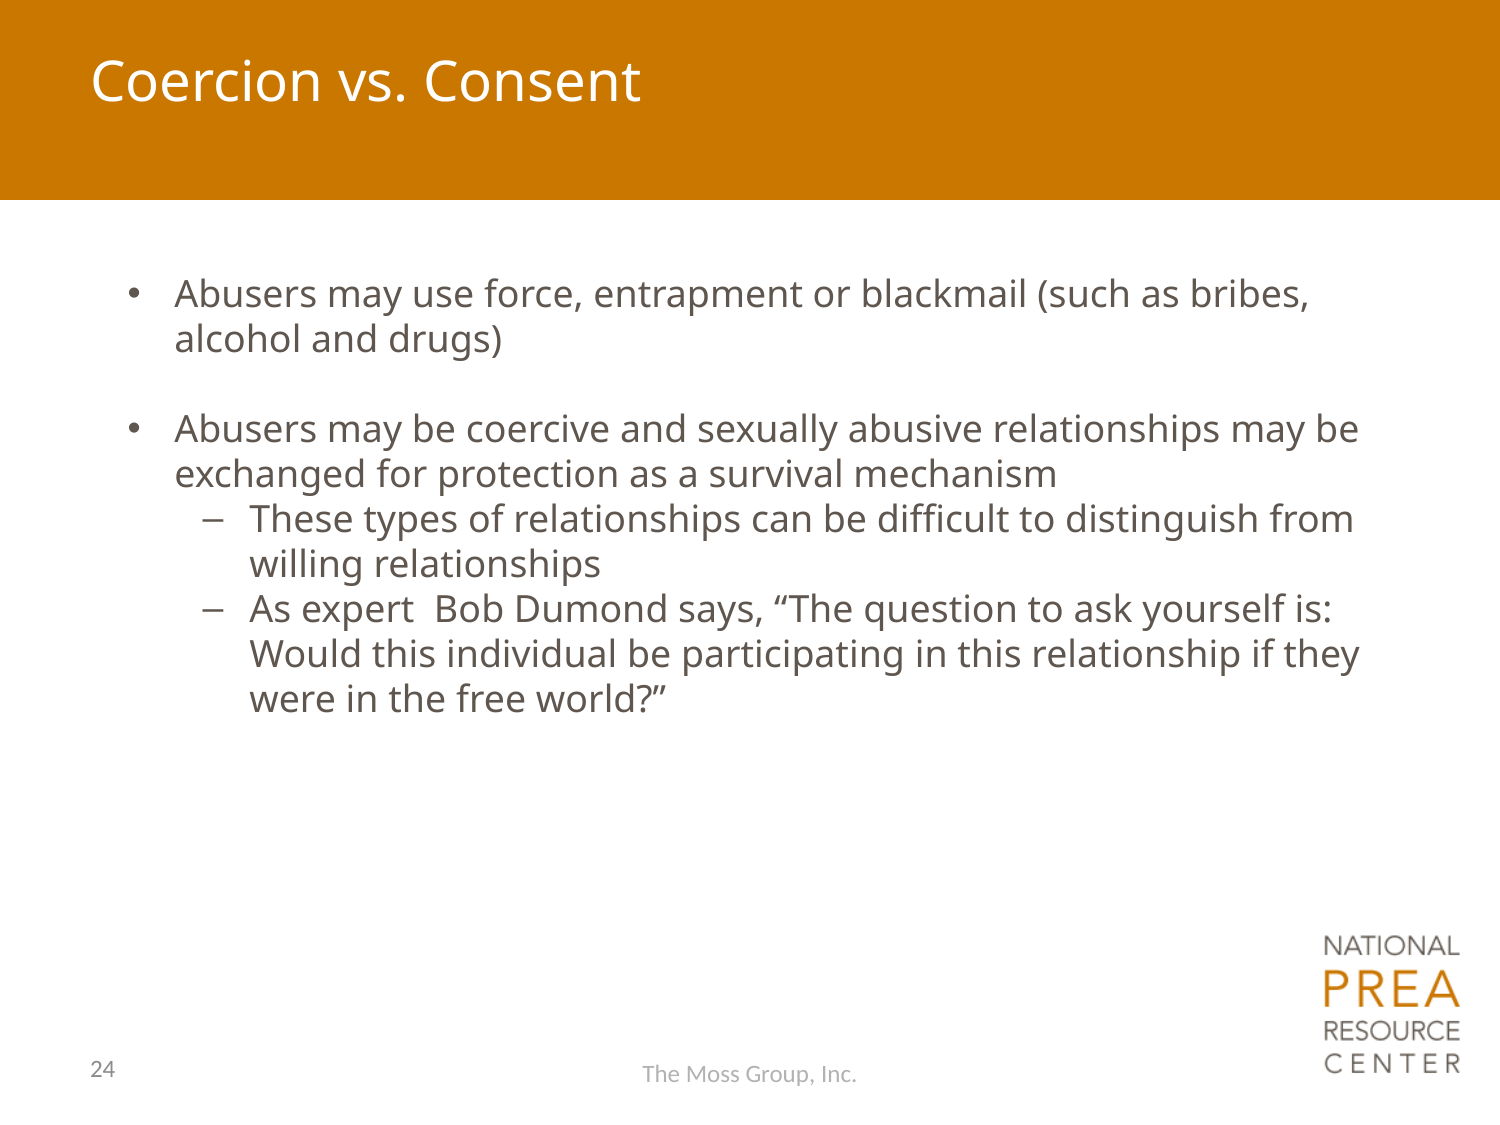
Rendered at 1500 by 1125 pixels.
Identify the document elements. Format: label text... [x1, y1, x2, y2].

picture [1312, 924, 1474, 1086]
slide_number 24 [75, 1037, 325, 1098]
title Coercion vs. Consent [75, 13, 1425, 160]
list Abusers may use force, entrapment or blackmail (such as bribes, alcohol and drugs) Abusers may be coercive and sexually abusive relationships may be exchanged for protection as a survival mechanism These types of relationships can be difficult to distinguish from willing relationships As expert Bob Dumond says, “The question to ask yourself is: Would this individual be participating in this relationship if they were in the free world?” [112, 262, 1413, 1068]
footer The Moss Group, Inc. [512, 1042, 988, 1103]
